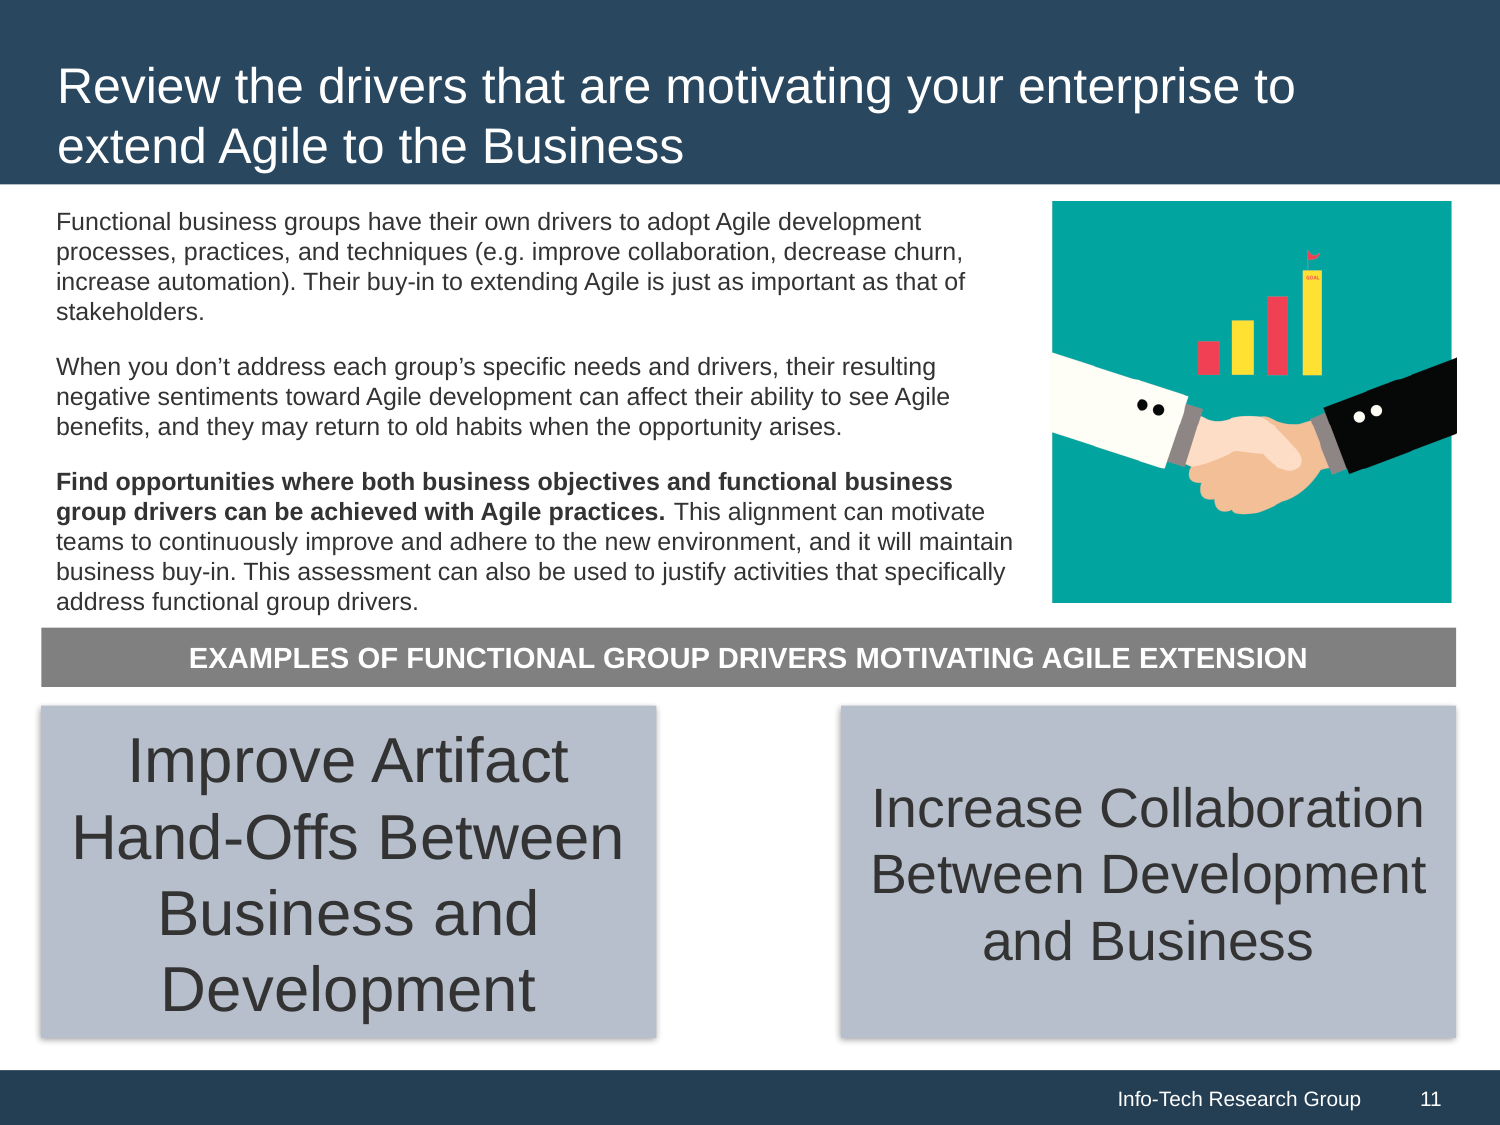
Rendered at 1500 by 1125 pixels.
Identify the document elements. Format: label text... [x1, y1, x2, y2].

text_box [41, 705, 1457, 1053]
text_box Functional business groups have their own drivers to adopt Agile development processes, practices, and techniques (e.g. improve collaboration, decrease churn, increase automation). Their buy-in to extending Agile is just as important as that of stakeholders. When you don’t address each group’s specific needs and drivers, their resulting negative sentiments toward Agile development can affect their ability to see Agile benefits, and they may return to old habits when the opportunity arises. Find opportunities where both business objectives and functional business group drivers can be achieved with Agile practices. This alignment can motivate teams to continuously improve and adhere to the new environment, and it will maintain business buy-in. This assessment can also be used to justify activities that specifically address functional group drivers. [41, 198, 1034, 623]
title Review the drivers that are motivating your enterprise to extend Agile to the Business [41, 41, 1457, 187]
text_box Examples of Functional Group Drivers Motivating Agile EXTENSION [39, 625, 1458, 689]
picture [1049, 201, 1457, 603]
